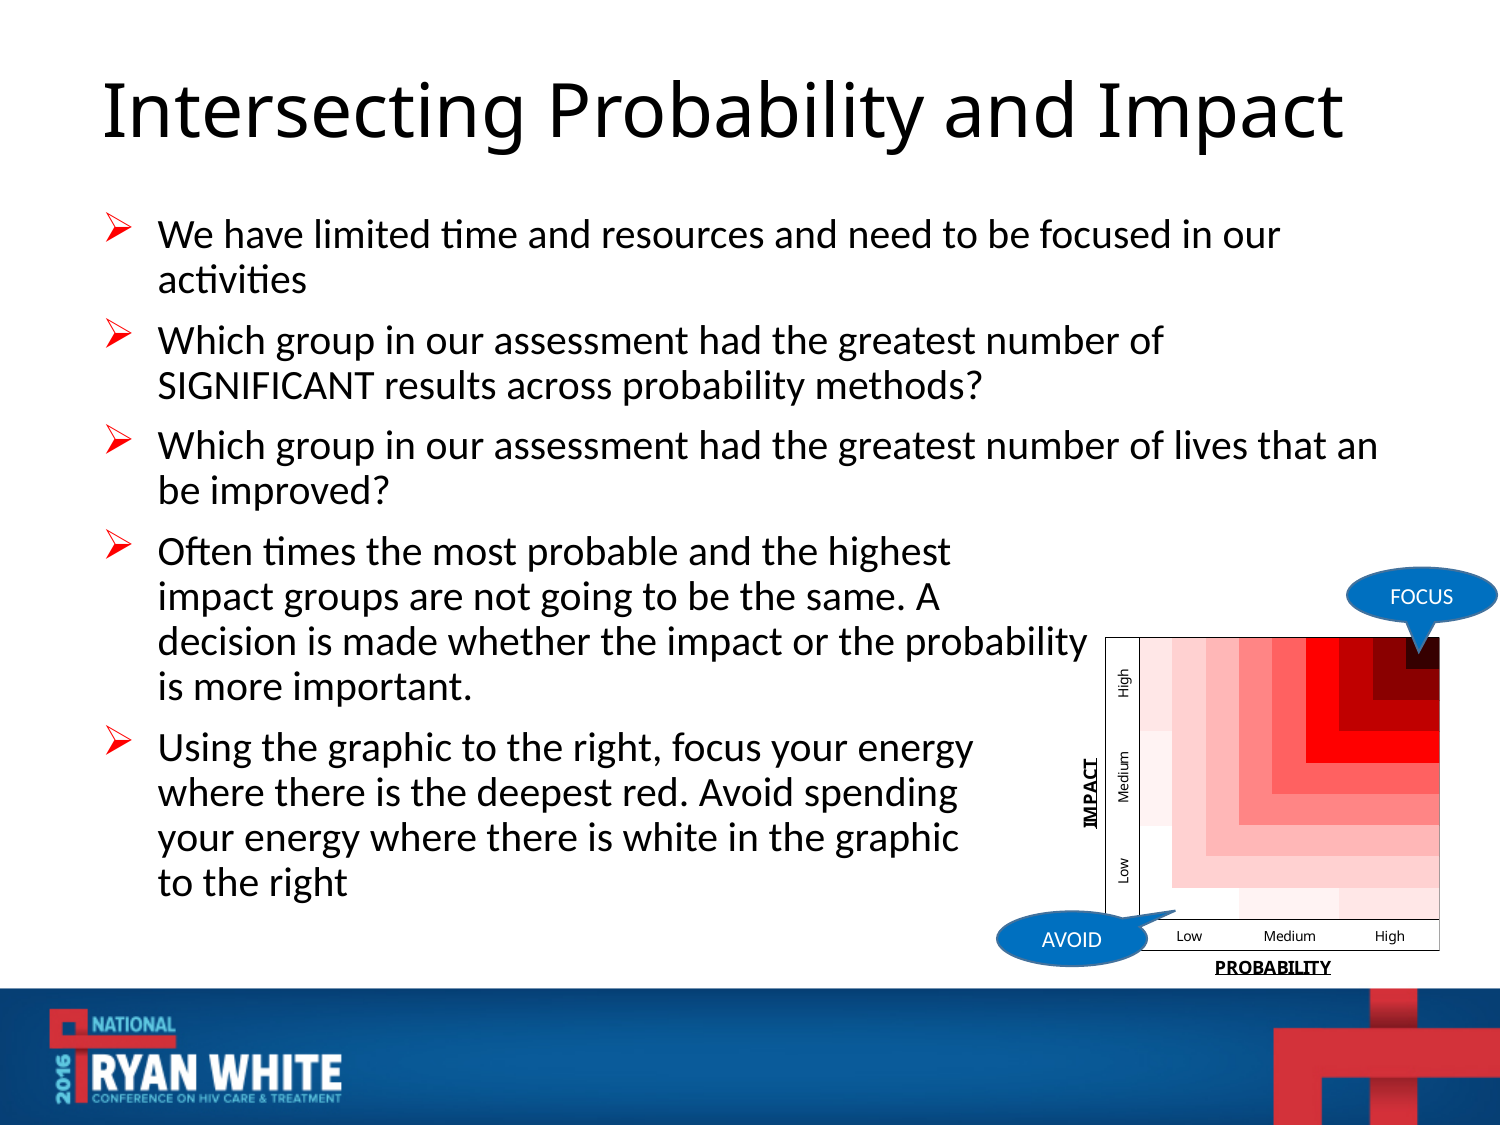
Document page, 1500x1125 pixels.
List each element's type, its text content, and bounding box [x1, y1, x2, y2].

text_box FOCUS [1345, 566, 1499, 637]
title Intersecting Probability and Impact [87, 50, 1363, 176]
picture [0, 0, 1500, 1125]
list We have limited time and resources and need to be focused in our activities Which group in our assessment had the greatest number of SIGNIFICANT results across probability methods? Which group in our assessment had the greatest number of lives that an be improved? Often times the most probable and the highest impact groups are not going to be the same. A decision is made whether the impact or the probability is more important. Using the graphic to the right, focus your energy where there is the deepest red. Avoid spending your energy where there is white in the graphic to the right [87, 205, 1400, 893]
text_box AVOID [995, 910, 1072, 968]
